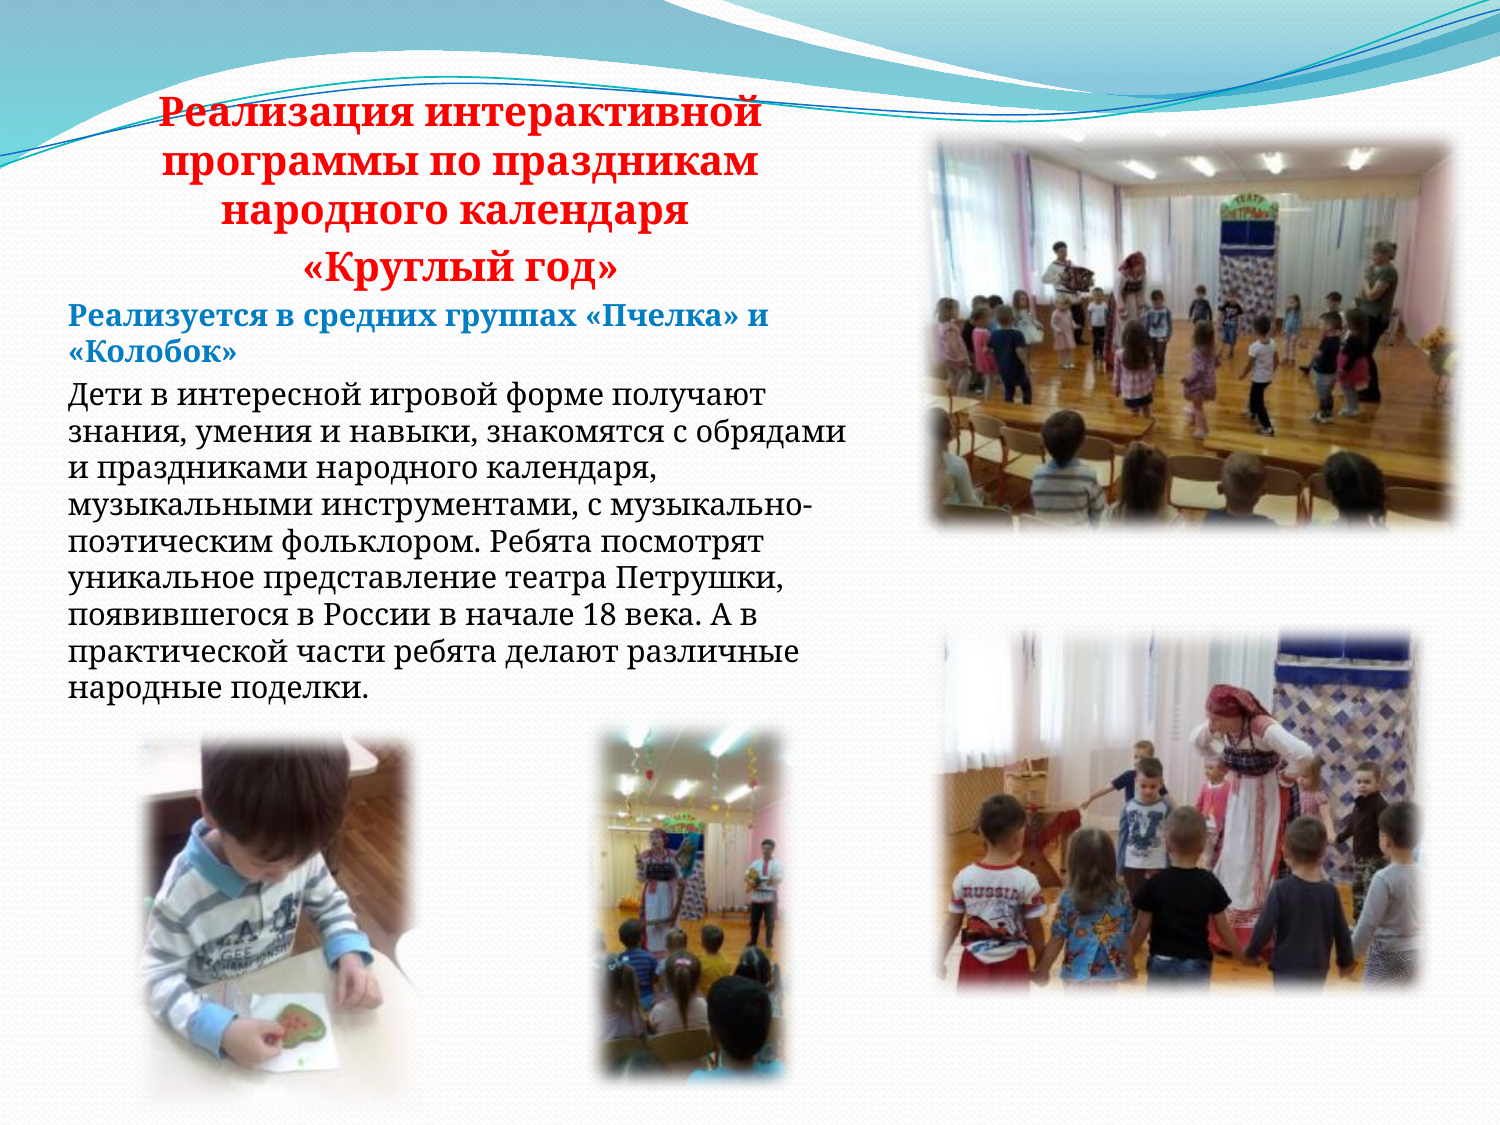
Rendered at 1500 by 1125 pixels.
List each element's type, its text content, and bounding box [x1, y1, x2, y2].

list Реализация интерактивной программы по праздникам народного календаря «Круглый год» Реализуется в средних группах «Пчелка» и «Колобок» Дети в интересной игровой форме получают знания, умения и навыки, знакомятся с обрядами и праздниками народного календаря, музыкальными инструментами, с музыкально-поэтическим фольклором. Ребята посмотрят уникальное представление театра Петрушки, появившегося в России в начале 18 века. А в практической части ребята делают различные народные поделки. [53, 78, 869, 716]
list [915, 125, 1468, 540]
picture [926, 621, 1434, 1002]
picture [584, 715, 798, 1094]
picture [131, 727, 425, 1118]
